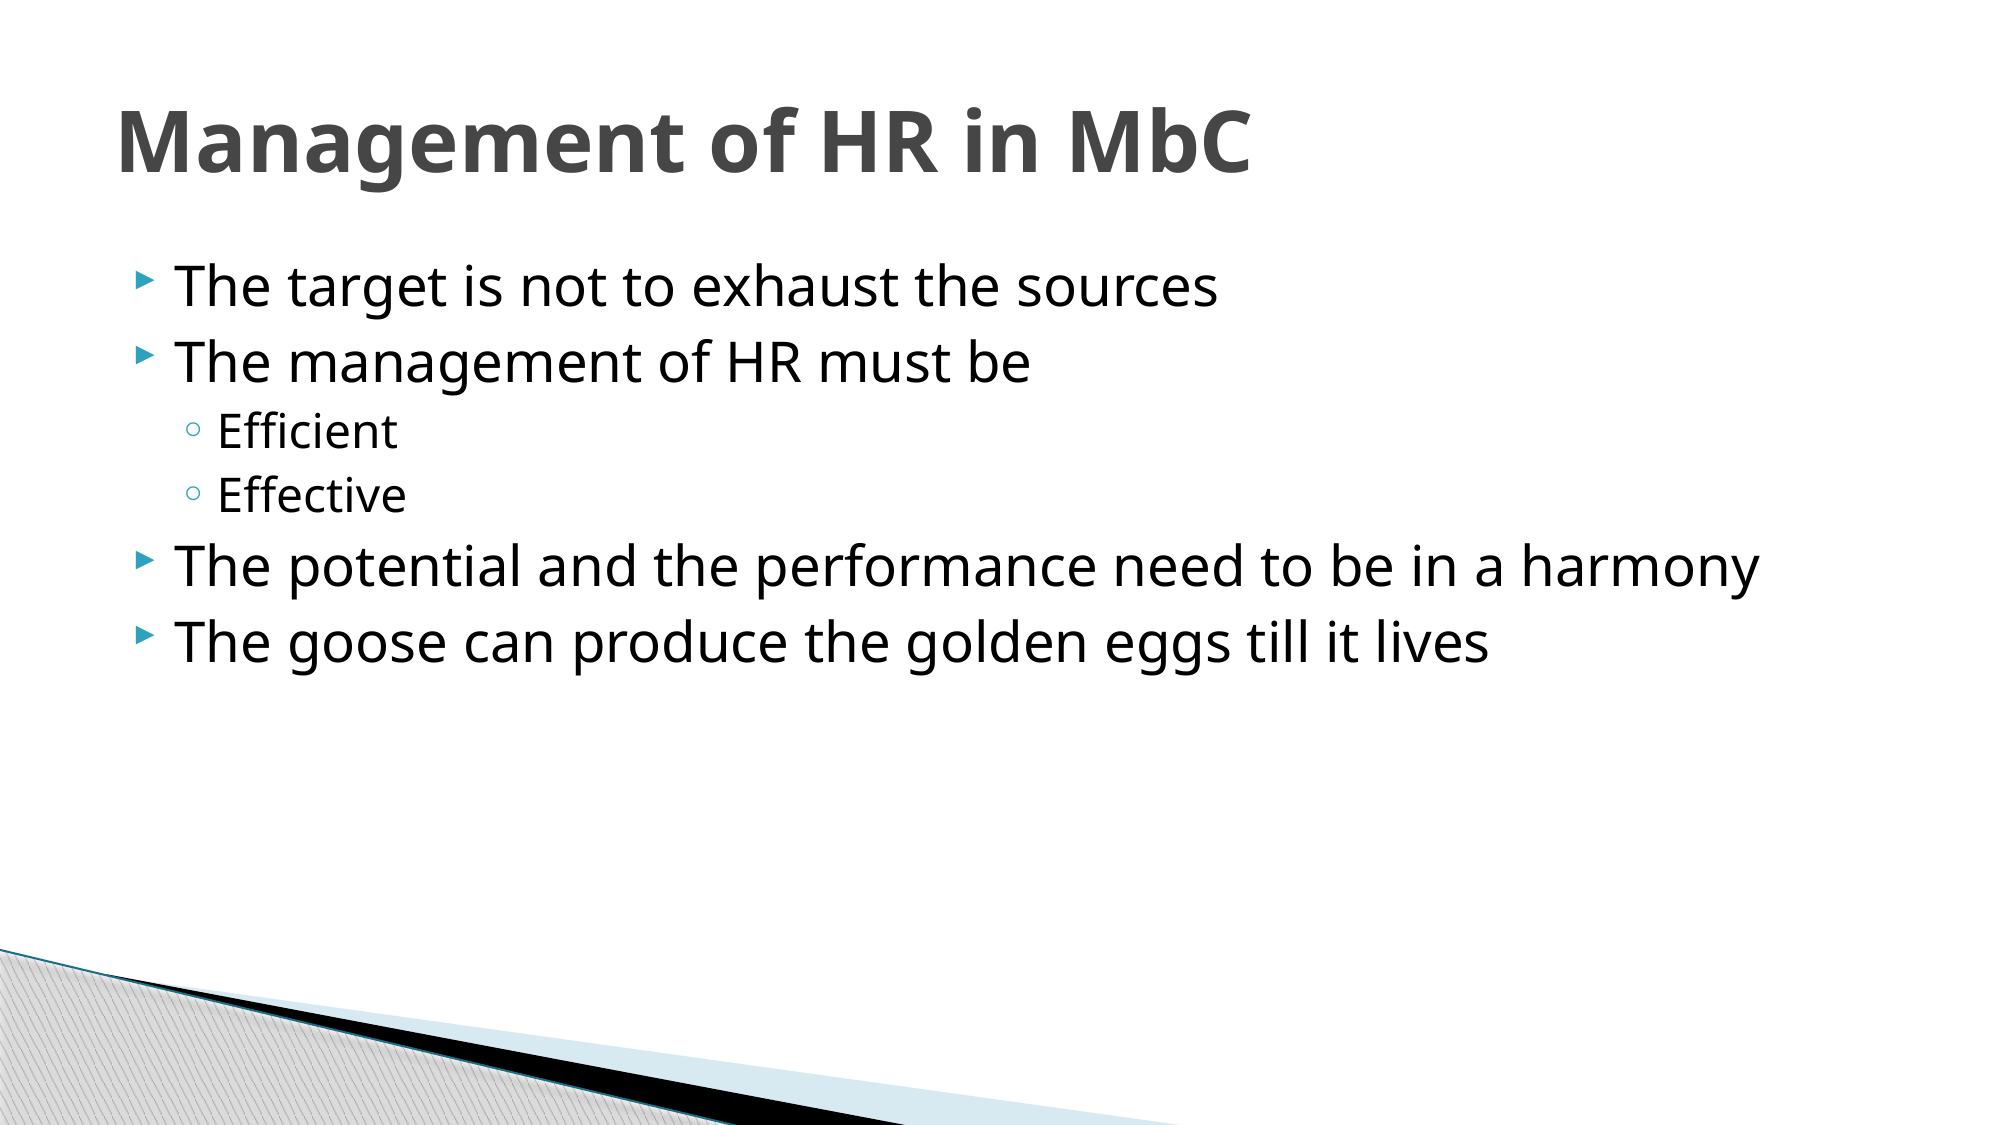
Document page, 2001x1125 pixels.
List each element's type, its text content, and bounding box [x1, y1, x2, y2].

title Management of HR in MbC [99, 45, 1900, 233]
list The target is not to exhaust the sources The management of HR must be Efficient Effective The potential and the performance need to be in a harmony The goose can produce the golden eggs till it lives [99, 243, 1900, 986]
